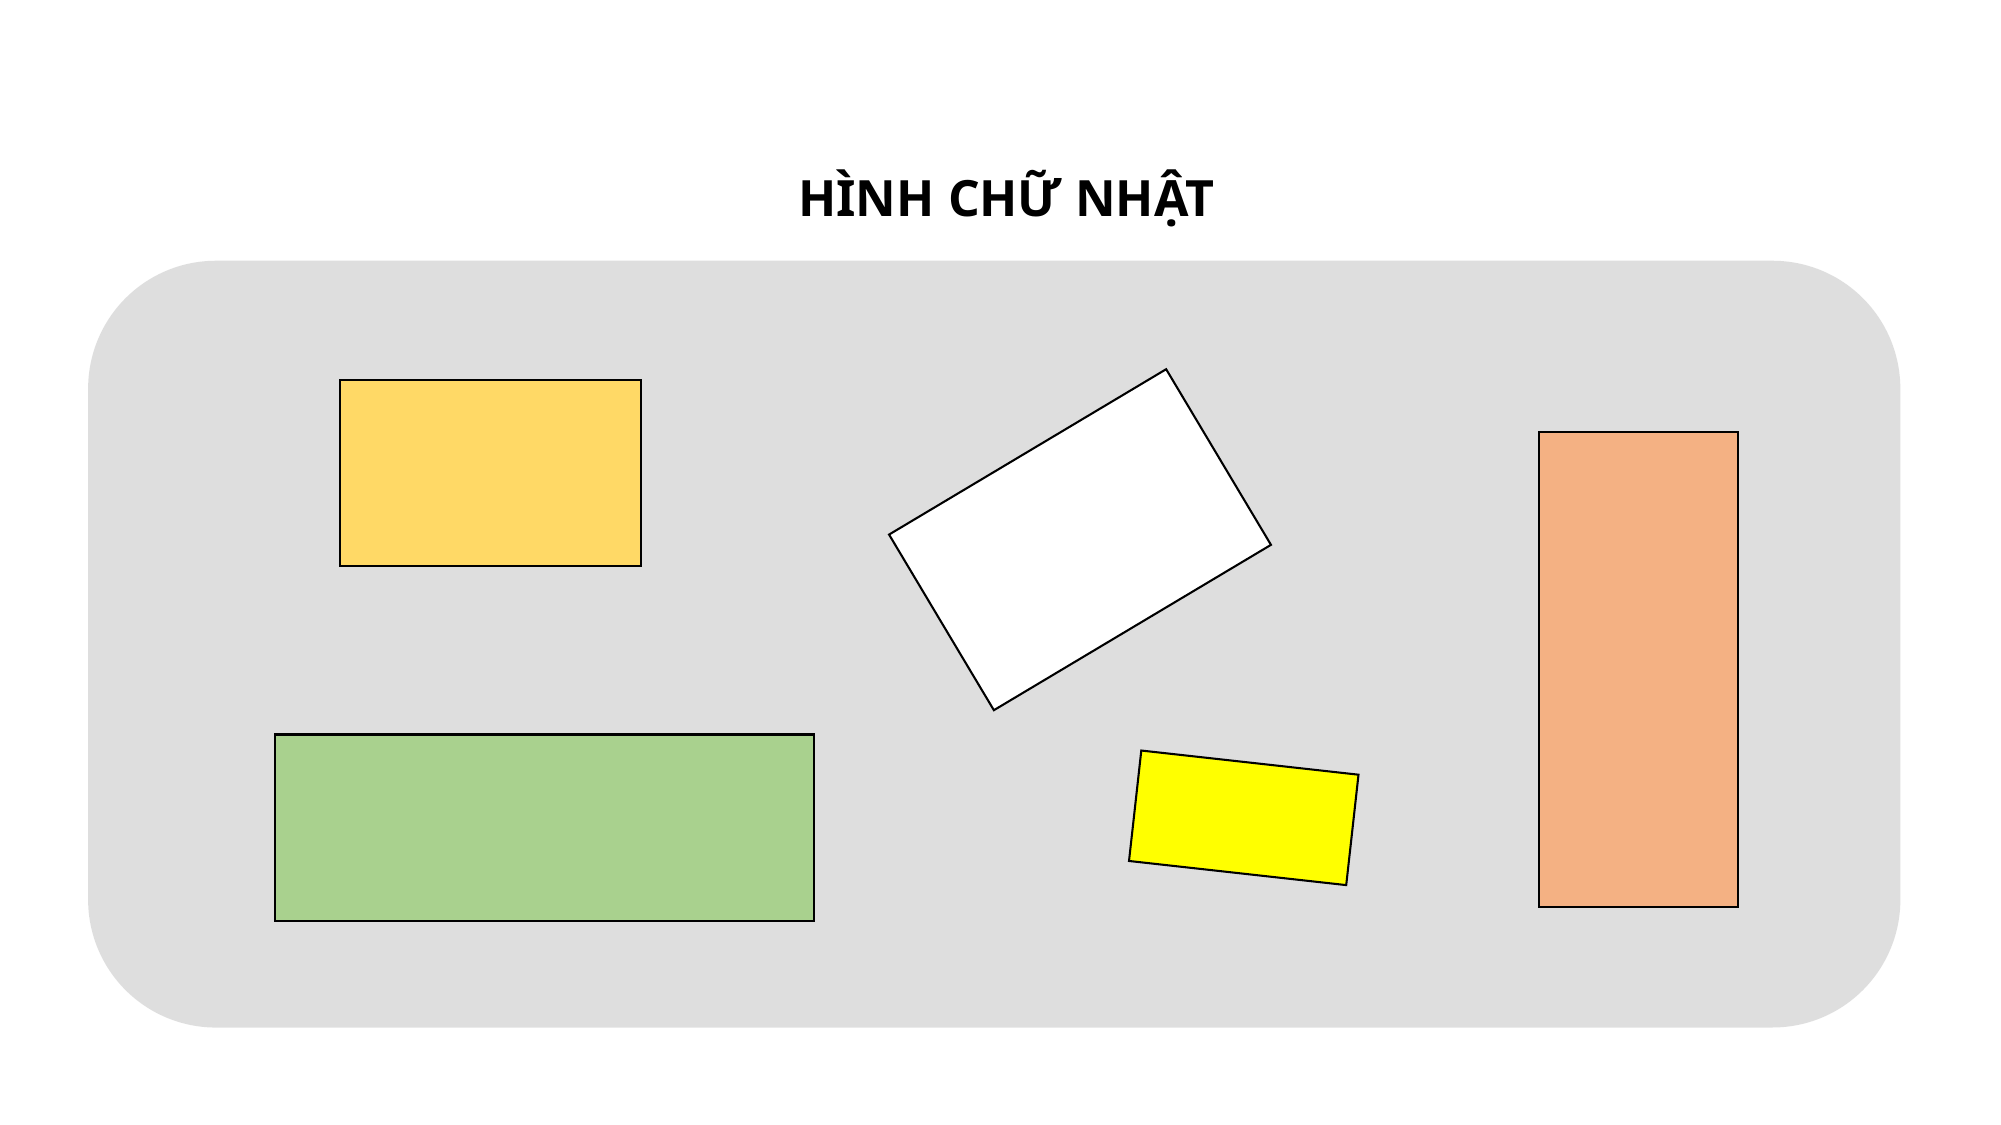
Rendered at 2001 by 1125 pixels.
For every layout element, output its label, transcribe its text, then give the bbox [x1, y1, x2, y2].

text_box [1538, 431, 1739, 908]
text_box [88, 260, 1901, 1028]
text_box [274, 733, 815, 922]
text_box HÌNH CHỮ NHẬT [88, 158, 1925, 234]
text_box [339, 379, 642, 567]
text_box [1127, 749, 1360, 887]
text_box [887, 367, 1273, 712]
